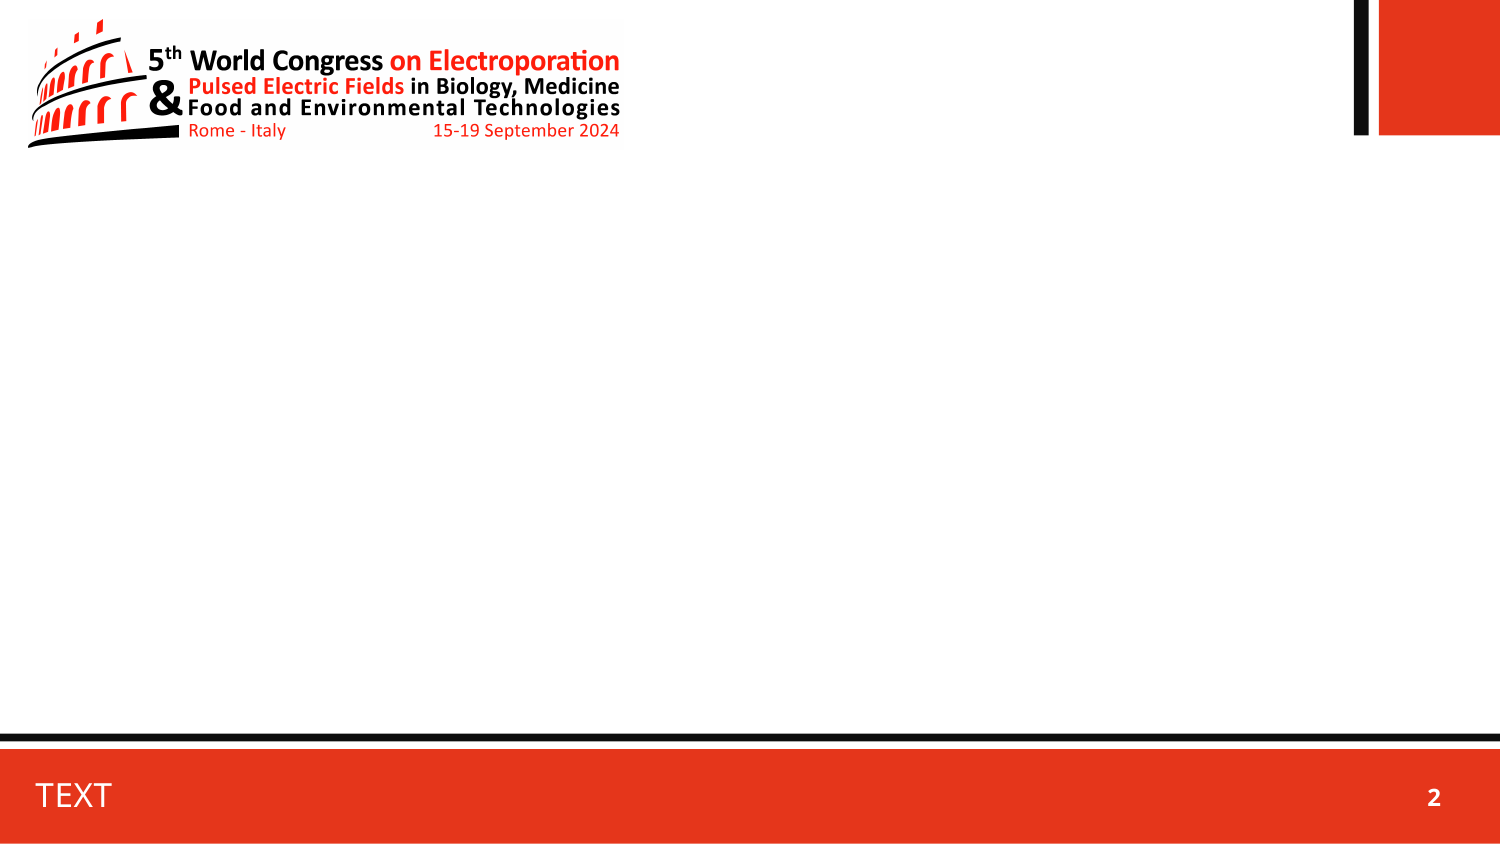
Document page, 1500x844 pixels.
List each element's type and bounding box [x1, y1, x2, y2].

picture [28, 19, 624, 150]
